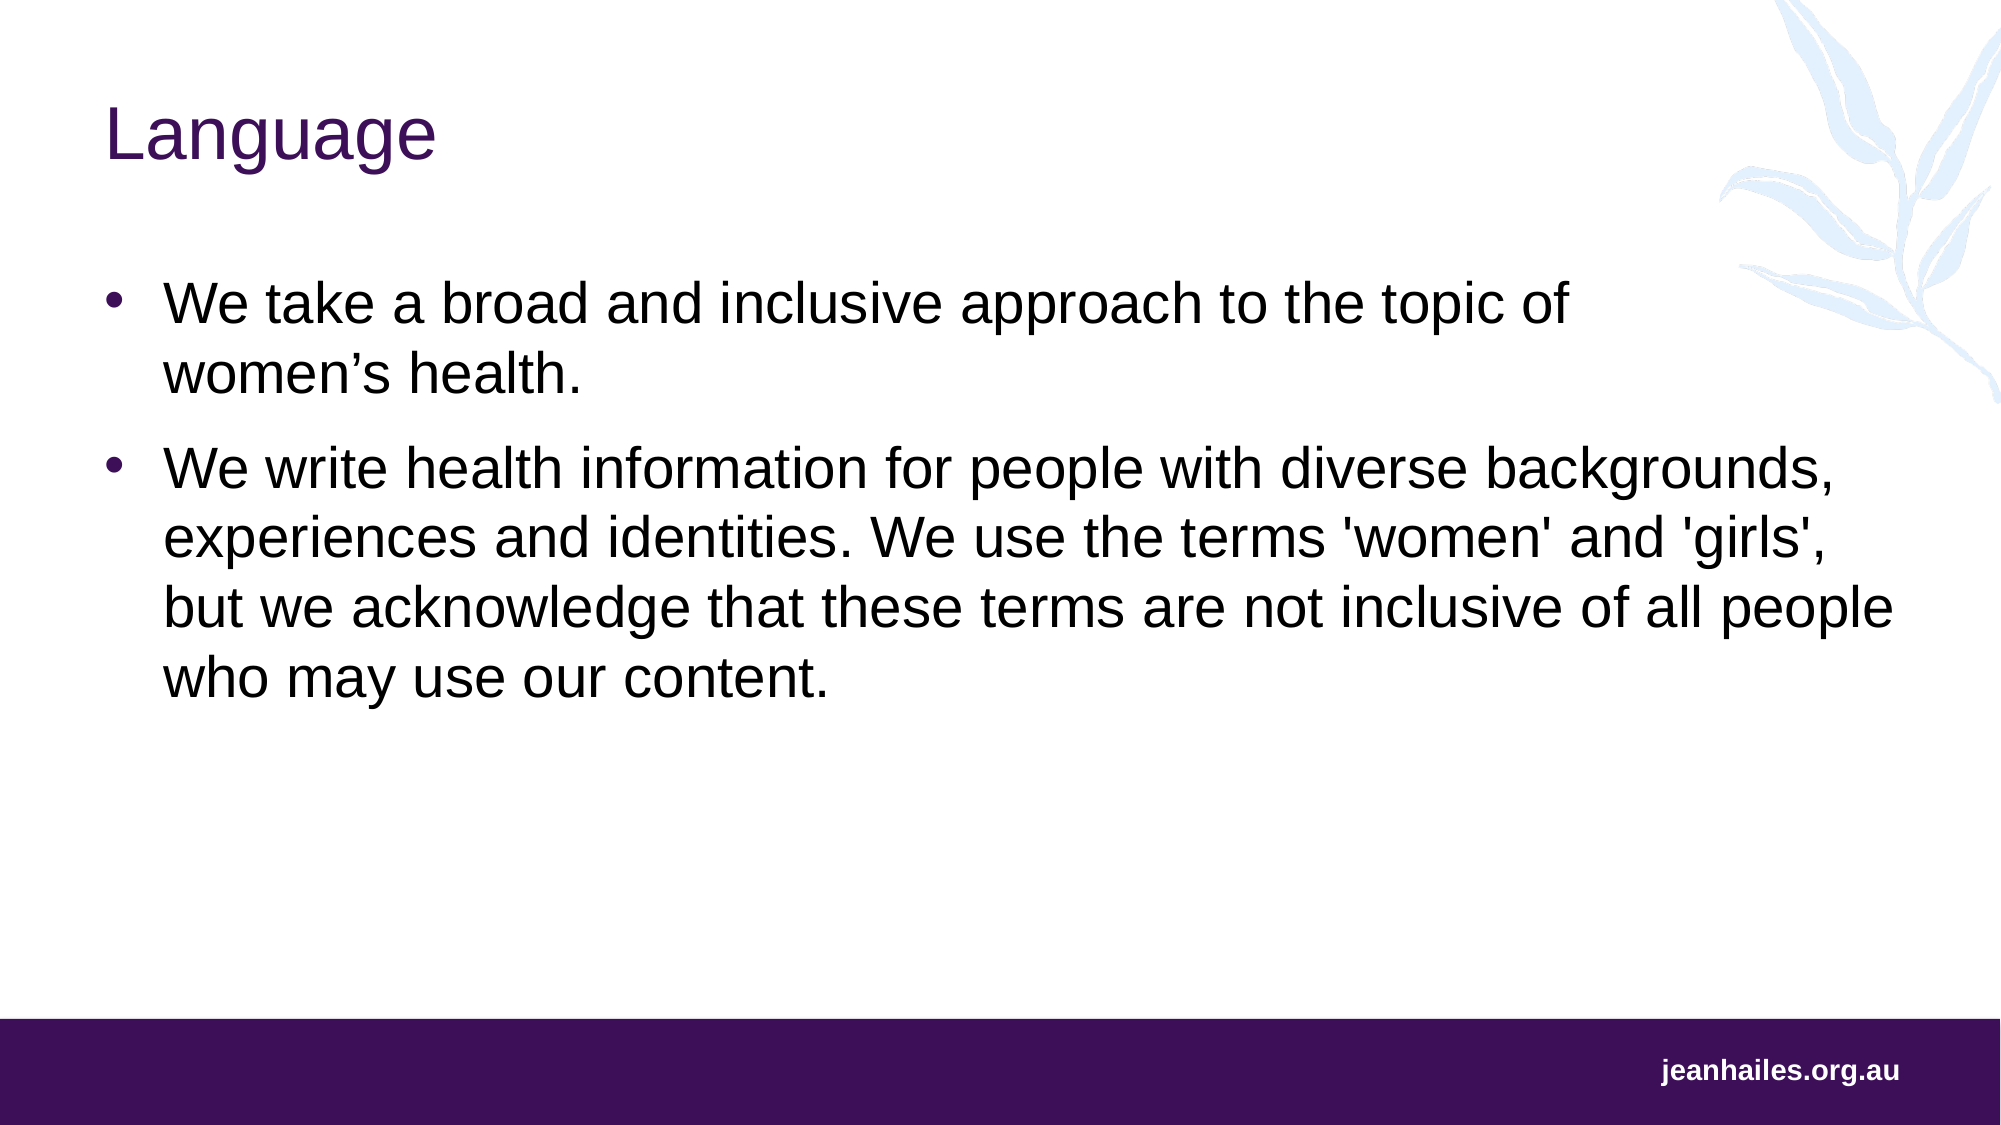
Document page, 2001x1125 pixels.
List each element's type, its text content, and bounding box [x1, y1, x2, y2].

title Language [104, 77, 1918, 238]
list We take a broad and inclusive approach to the topic of women’s health. We write health information for people with diverse backgrounds, experiences and identities. We use the terms 'women' and 'girls', but we acknowledge that these terms are not inclusive of all people who may use our content. [104, 257, 1918, 951]
